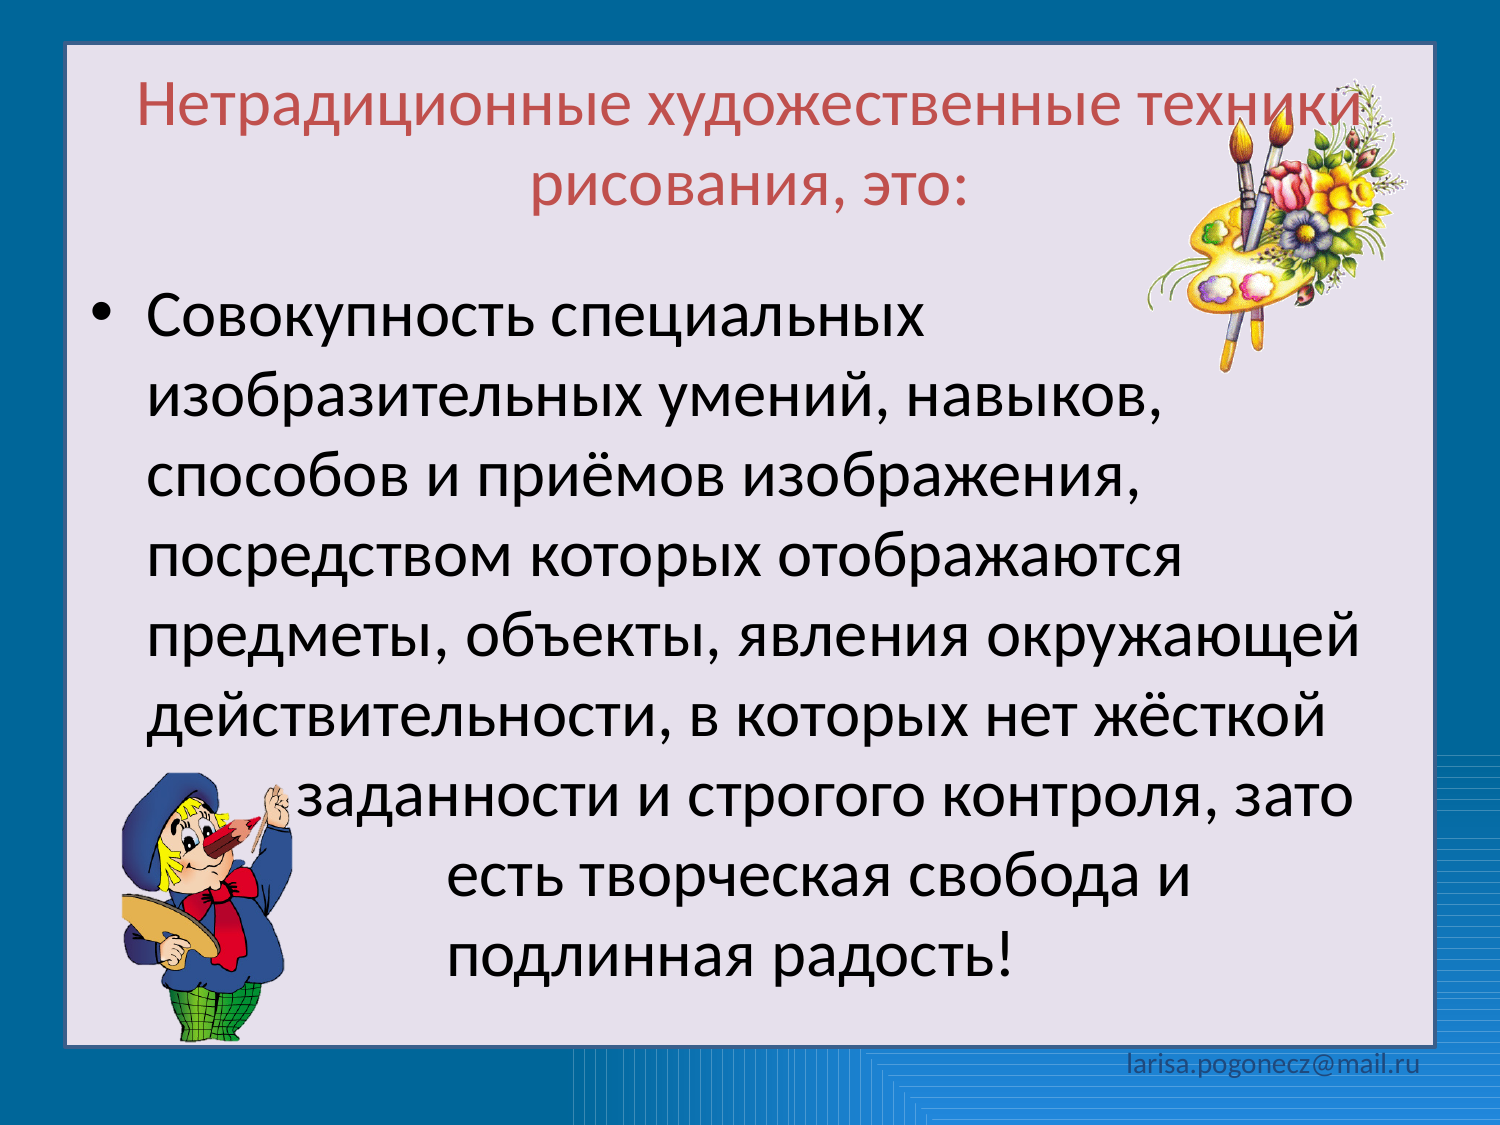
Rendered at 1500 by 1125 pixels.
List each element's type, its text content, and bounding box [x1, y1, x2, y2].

title Нетрадиционные художественные техники рисования, это: [75, 45, 1425, 233]
picture [100, 1005, 313, 1048]
picture [1139, 233, 1421, 262]
list Совокупность специальных изобразительных умений, навыков, способов и приёмов изображения, посредством которых отображаются предметы, объекты, явления окружающей действительности, в которых нет жёсткой заданности и строгого контроля, зато есть творческая свобода и подлинная радость! [75, 262, 1425, 1005]
